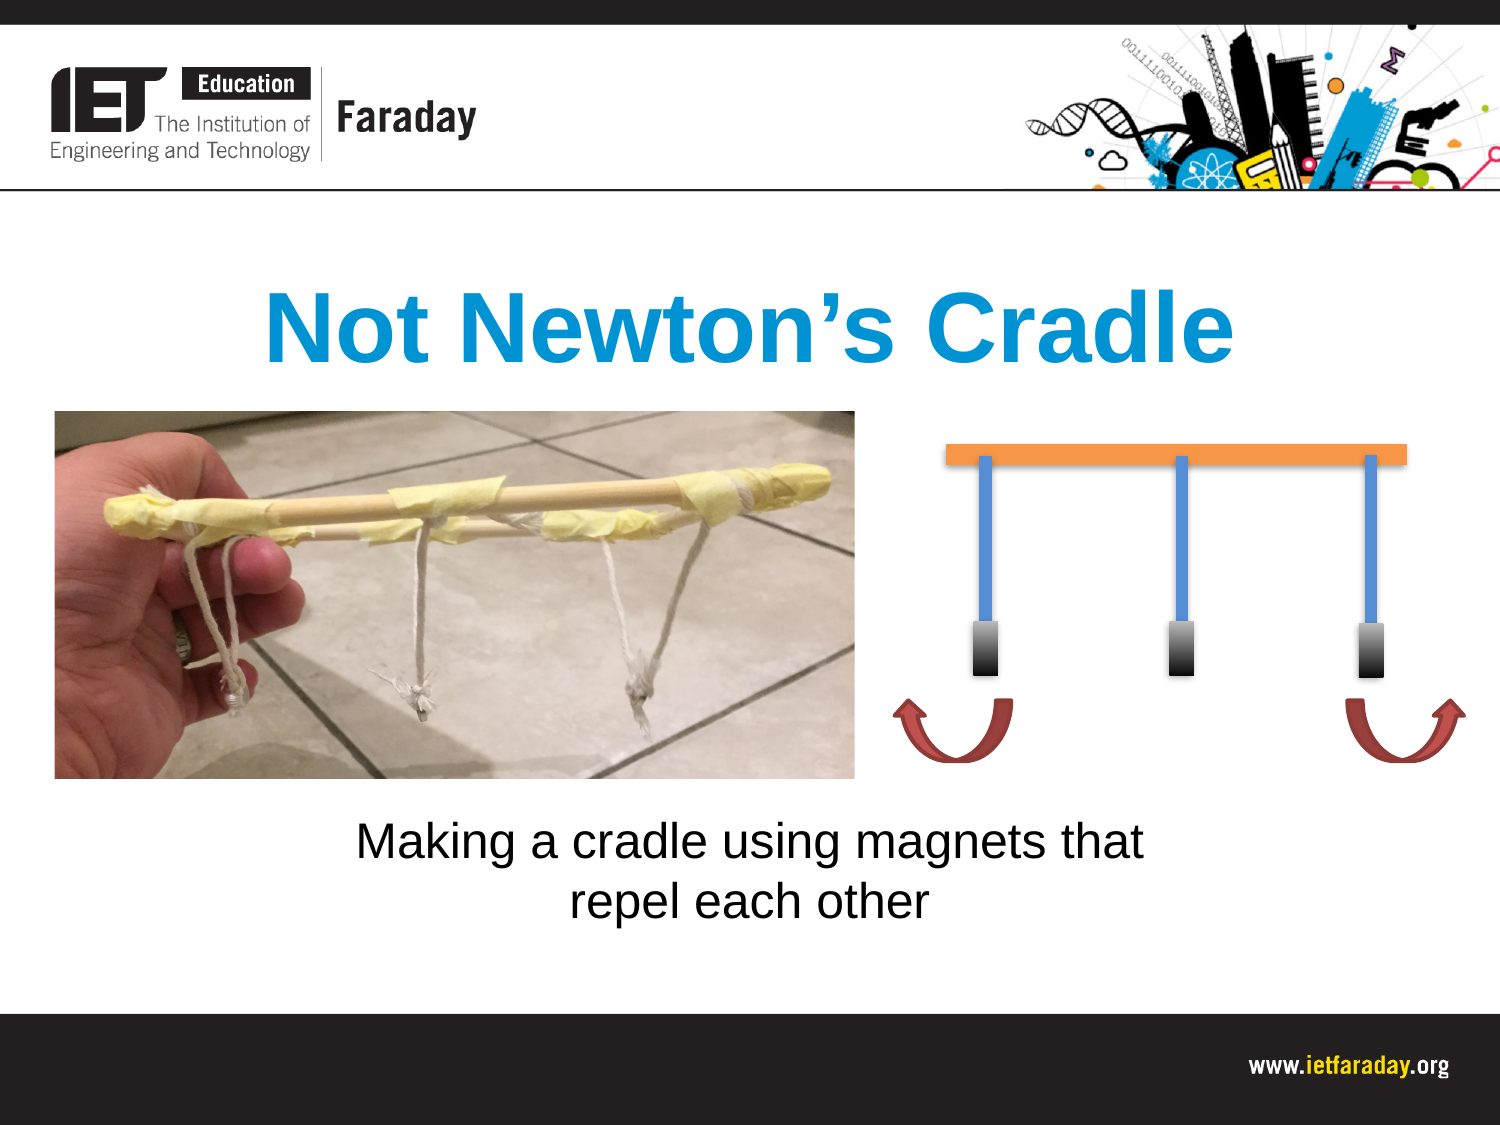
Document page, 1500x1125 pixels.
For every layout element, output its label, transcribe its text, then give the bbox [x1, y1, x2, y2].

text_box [892, 454, 1466, 762]
text_box Not Newton’s Cradle [165, 255, 1335, 390]
picture [0, 0, 1500, 1125]
text_box Making a cradle using magnets that repel each other [289, 801, 1211, 937]
